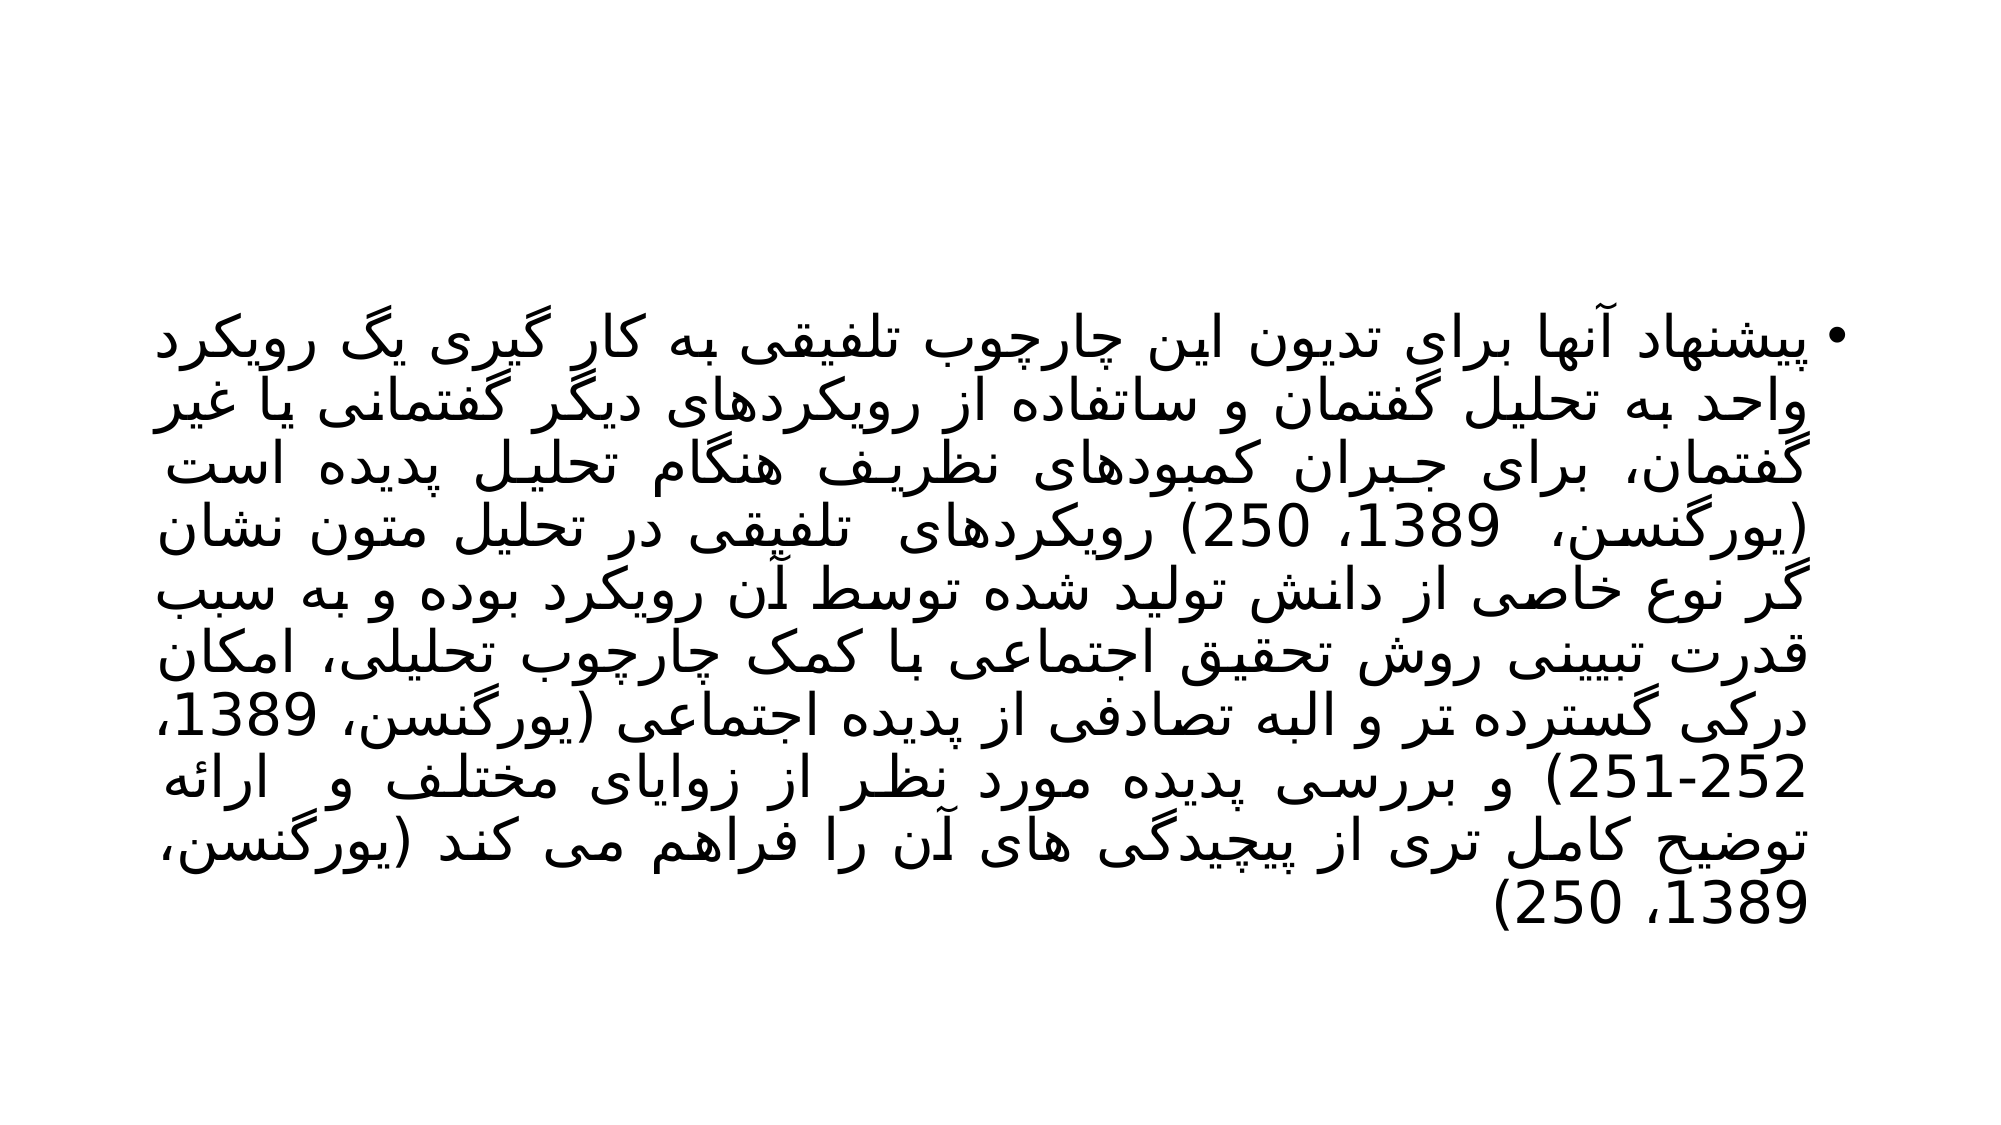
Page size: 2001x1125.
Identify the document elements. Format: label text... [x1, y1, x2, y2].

list پیشنهاد آنها برای تدیون این چارچوب تلفیقی به کار گیری یگ رویکرد واحد به تحلیل گفتمان و ساتفاده از رویکردهای دیگر گفتمانی یا غیر گفتمان، برای جبران کمبودهای نظریف هنگام تحلیل پدیده است (یورگنسن، 1389، 250) رویکردهای تلفیقی در تحلیل متون نشان گر نوع خاصی از دانش تولید شده توسط آن رویکرد بوده و به سبب قدرت تبیینی روش تحقیق اجتماعی با کمک چارچوب تحلیلی، امکان درکی گسترده تر و البه تصادفی از پدیده اجتماعی (یورگنسن، 1389، 252-251) و بررسی پدیده مورد نظر از زوایای مختلف و ارائه توضیح کامل تری از پیچیدگی های آن را فراهم می کند (یورگنسن، 1389، 250) [137, 299, 1863, 1014]
